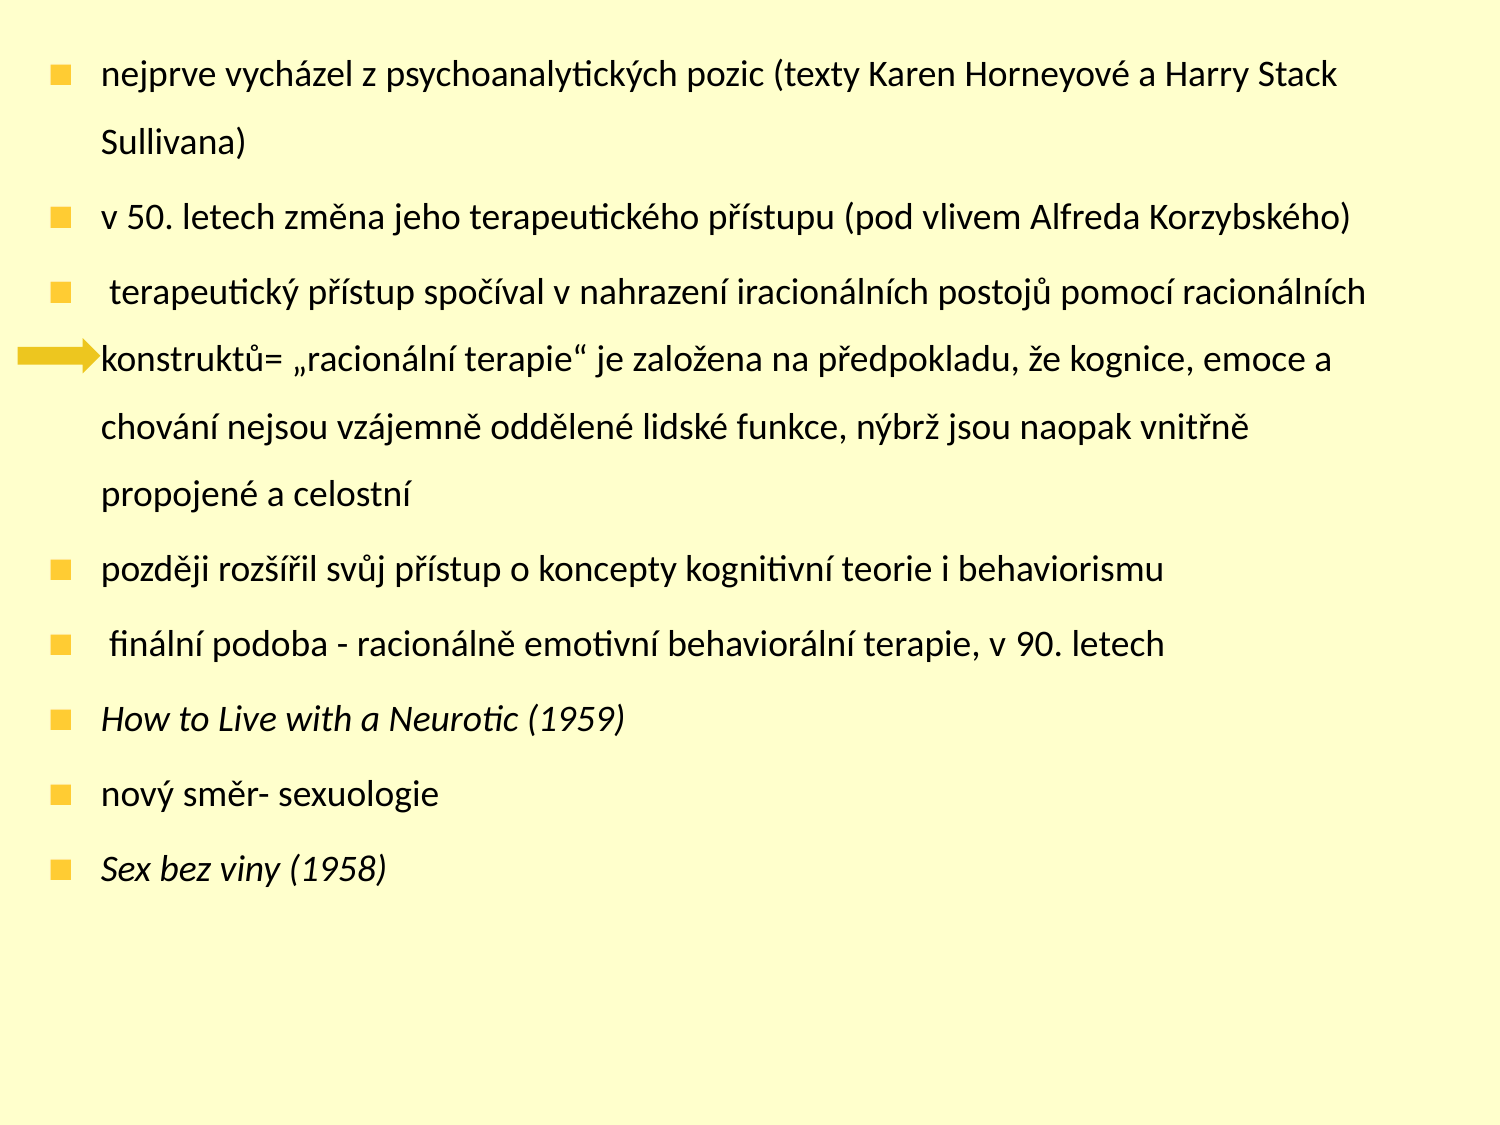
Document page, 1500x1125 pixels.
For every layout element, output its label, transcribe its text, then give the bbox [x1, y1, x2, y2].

picture [44, 58, 71, 85]
text_box [15, 336, 103, 376]
picture [44, 553, 71, 580]
picture [44, 275, 71, 303]
picture [44, 200, 71, 228]
picture [44, 628, 71, 655]
picture [44, 778, 71, 805]
picture [44, 853, 71, 880]
list nejprve vycházel z psychoanalytických pozic (texty Karen Horneyové a Harry Stack Sullivana) v 50. letech změna jeho terapeutického přístupu (pod vlivem Alfreda Korzybského) terapeutický přístup spočíval v nahrazení iracionálních postojů pomocí racionálních konstruktů= „racionální terapie“ je založena na předpokladu, že kognice, emoce a chování nejsou vzájemně oddělené lidské funkce, nýbrž jsou naopak vnitřně propojené a celostní později rozšířil svůj přístup o koncepty kognitivní teorie i behaviorismu finální podoba - racionálně emotivní behaviorální terapie, v 90. letech How to Live with a Neurotic (1959) nový směr- sexuologie Sex bez viny (1958) [29, 19, 1427, 998]
picture [44, 703, 71, 730]
